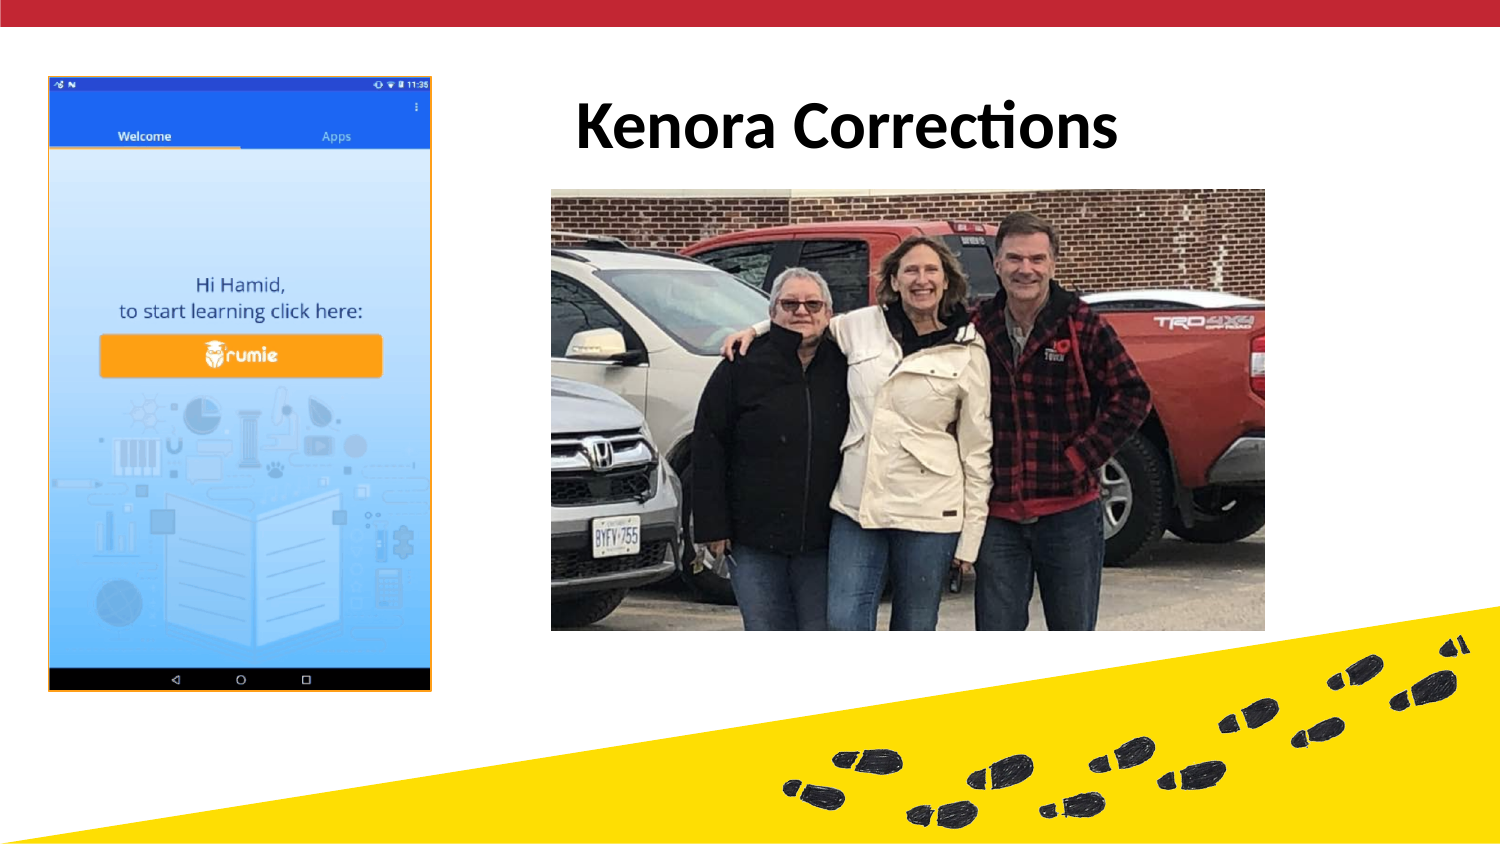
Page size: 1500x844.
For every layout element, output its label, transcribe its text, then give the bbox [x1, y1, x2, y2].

picture [551, 188, 1500, 844]
title Kenora Corrections [565, 44, 1397, 208]
picture [48, 76, 431, 691]
